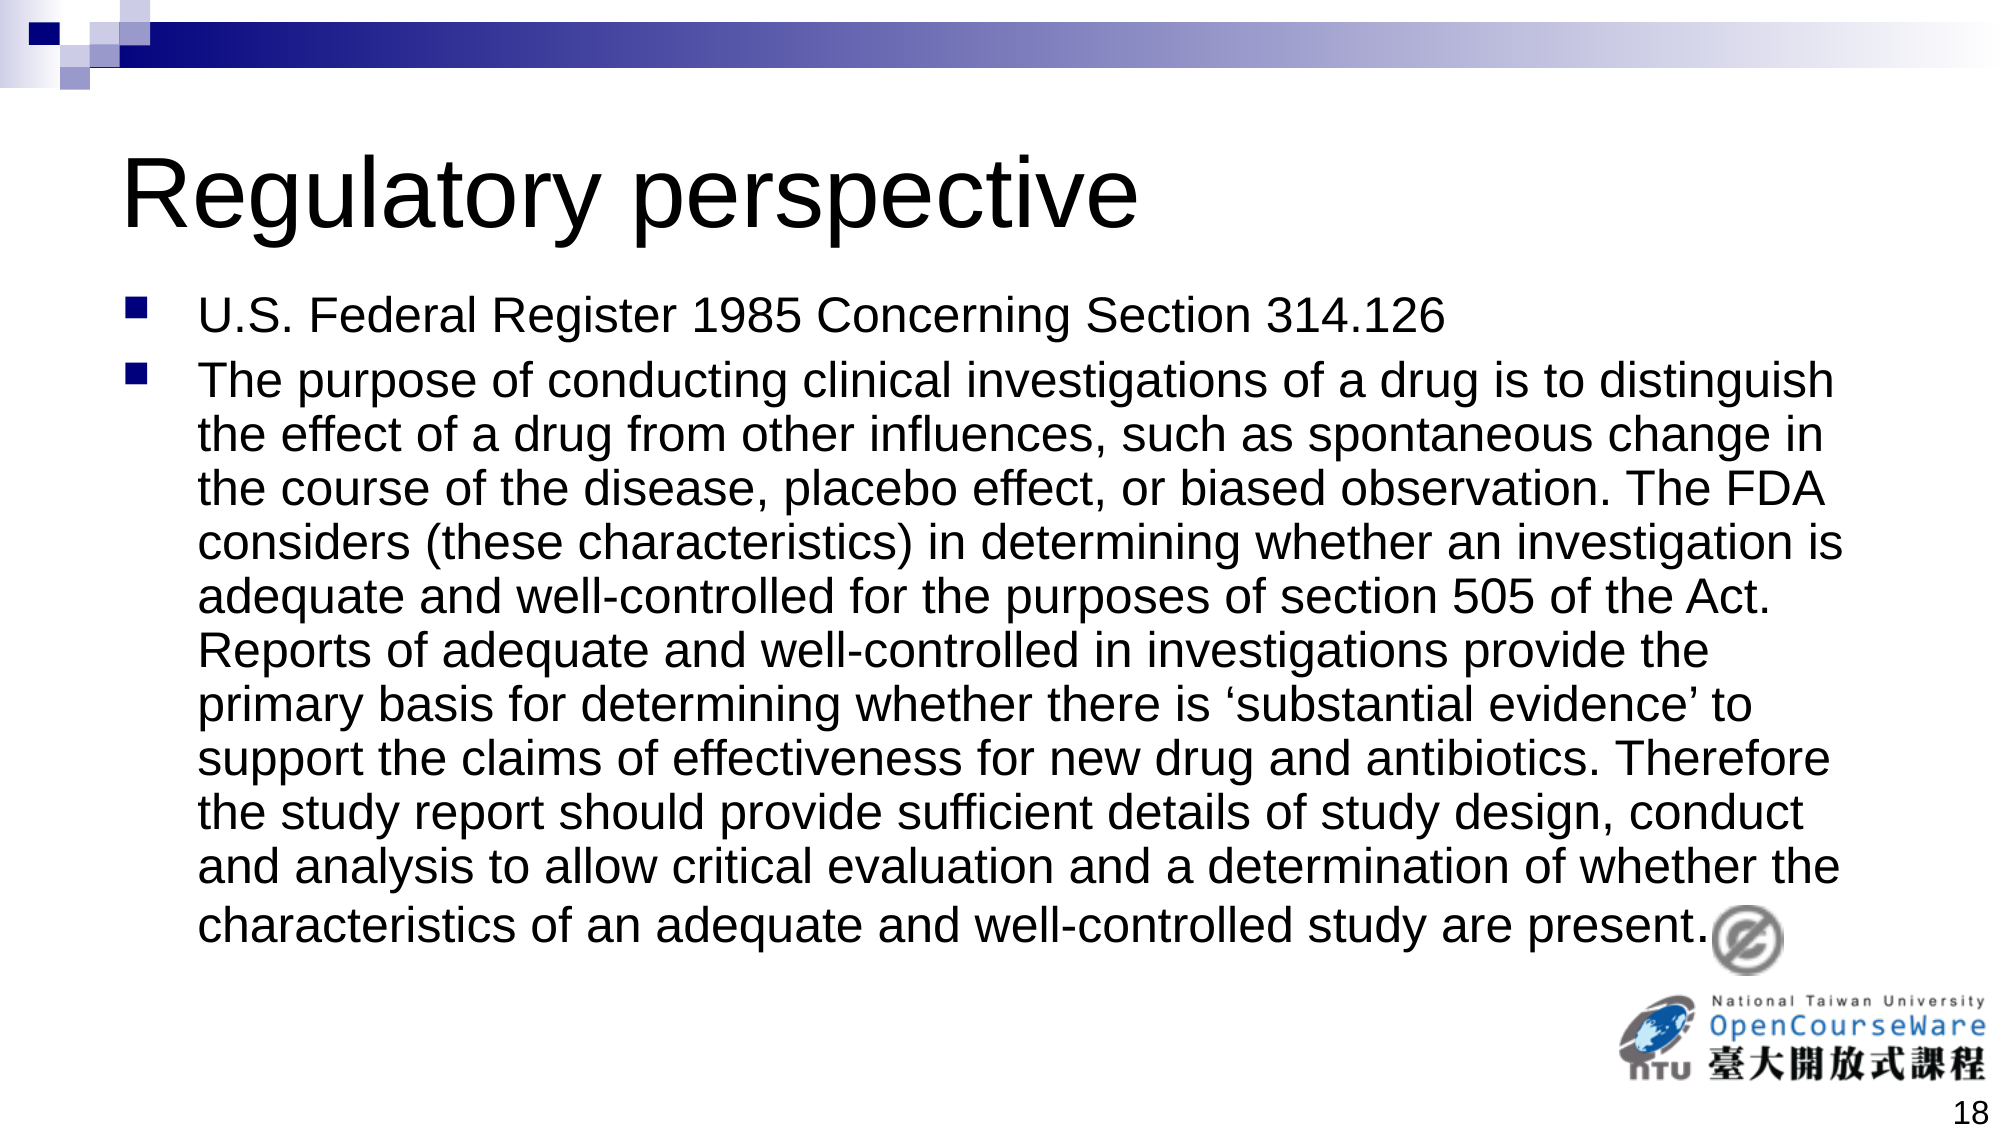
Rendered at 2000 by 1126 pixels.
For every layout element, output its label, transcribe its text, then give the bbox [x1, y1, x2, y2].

slide_number 18 [1542, 1066, 2000, 1126]
list U.S. Federal Register 1985 Concerning Section 314.126 The purpose of conducting clinical investigations of a drug is to distinguish the effect of a drug from other influences, such as spontaneous change in the course of the disease, placebo effect, or biased observation. The FDA considers (these characteristics) in determining whether an investigation is adequate and well-controlled for the purposes of section 505 of the Act. Reports of adequate and well-controlled in investigations provide the primary basis for determining whether there is ‘substantial evidence’ to support the claims of effectiveness for new drug and antibiotics. Therefore the study report should provide sufficient details of study design, conduct and analysis to allow critical evaluation and a determination of whether the characteristics of an adequate and well-controlled study are present. [101, 278, 1903, 917]
picture [1590, 904, 2000, 1066]
title Regulatory perspective [99, 74, 1900, 301]
